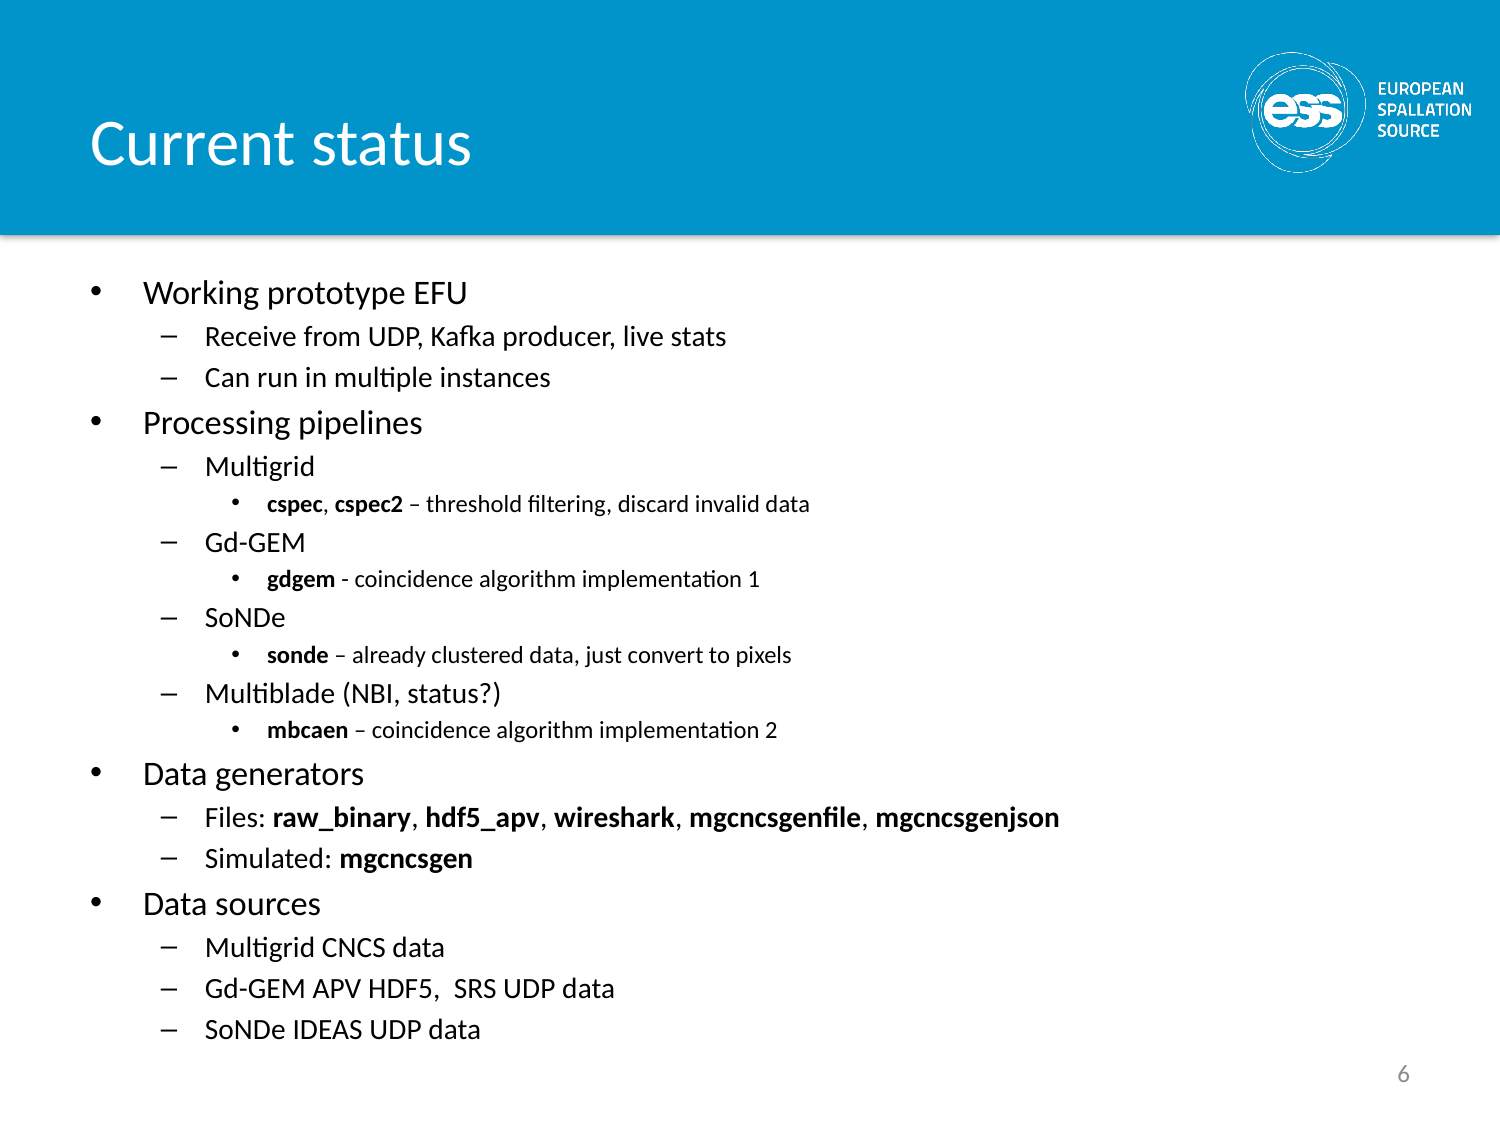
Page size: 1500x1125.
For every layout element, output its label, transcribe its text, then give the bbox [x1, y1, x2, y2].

picture [1409, 104, 1415, 115]
picture [1423, 83, 1430, 94]
picture [1454, 83, 1458, 94]
picture [1400, 83, 1407, 94]
picture [1422, 125, 1428, 134]
picture [1398, 109, 1406, 115]
picture [1379, 83, 1385, 94]
slide_number 6 [1074, 1042, 1425, 1103]
picture [1436, 104, 1444, 115]
picture [1432, 125, 1438, 136]
picture [1443, 86, 1450, 93]
picture [1264, 94, 1342, 127]
picture [1389, 104, 1393, 115]
picture [1418, 104, 1423, 115]
list Working prototype EFU Receive from UDP, Kafka producer, live stats Can run in multiple instances Processing pipelines Multigrid cspec, cspec2 – threshold filtering, discard invalid data Gd-GEM gdgem - coincidence algorithm implementation 1 SoNDe sonde – already clustered data, just convert to pixels Multiblade (NBI, status?) mbcaen – coincidence algorithm implementation 2 Data generators Files: raw_binary, hdf5_apv, wireshark, mgcncsgenfile, mgcncsgenjson Simulated: mgcncsgen Data sources Multigrid CNCS data Gd-GEM APV HDF5, SRS UDP data SoNDe IDEAS UDP data [75, 262, 1425, 1059]
title Current status [75, 45, 1247, 233]
